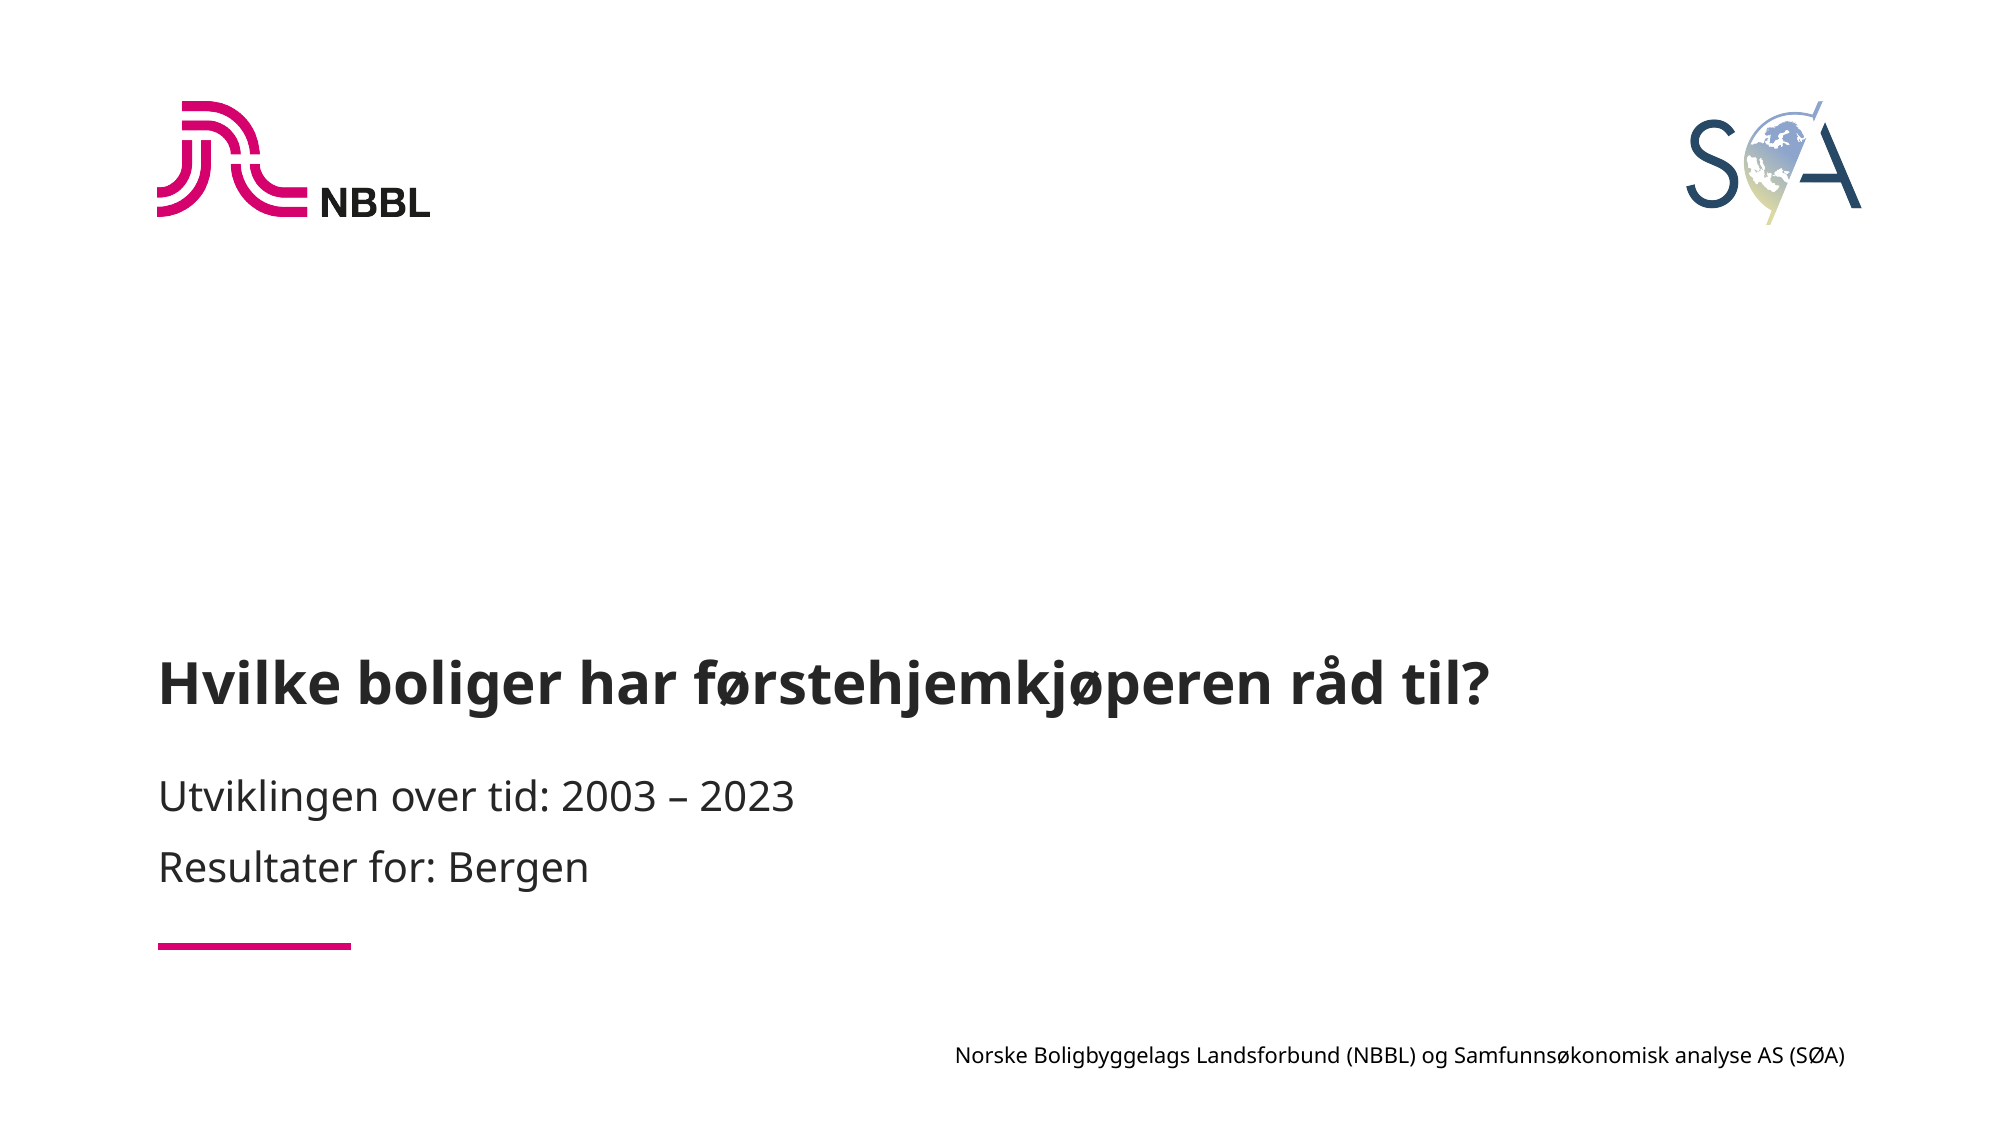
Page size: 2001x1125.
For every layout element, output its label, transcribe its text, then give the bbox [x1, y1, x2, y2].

text_box Resultater for: Bergen [157, 838, 1478, 917]
picture [157, 101, 430, 217]
list Utviklingen over tid: 2003 – 2023 [157, 767, 1478, 838]
picture [1686, 101, 1862, 225]
title Hvilke boliger har førstehjemkjøperen råd til? [157, 646, 1862, 863]
text_box Norske Boligbyggelags Landsforbund (NBBL) og Samfunnsøkonomisk analyse AS (SØA) [490, 1033, 1862, 1075]
